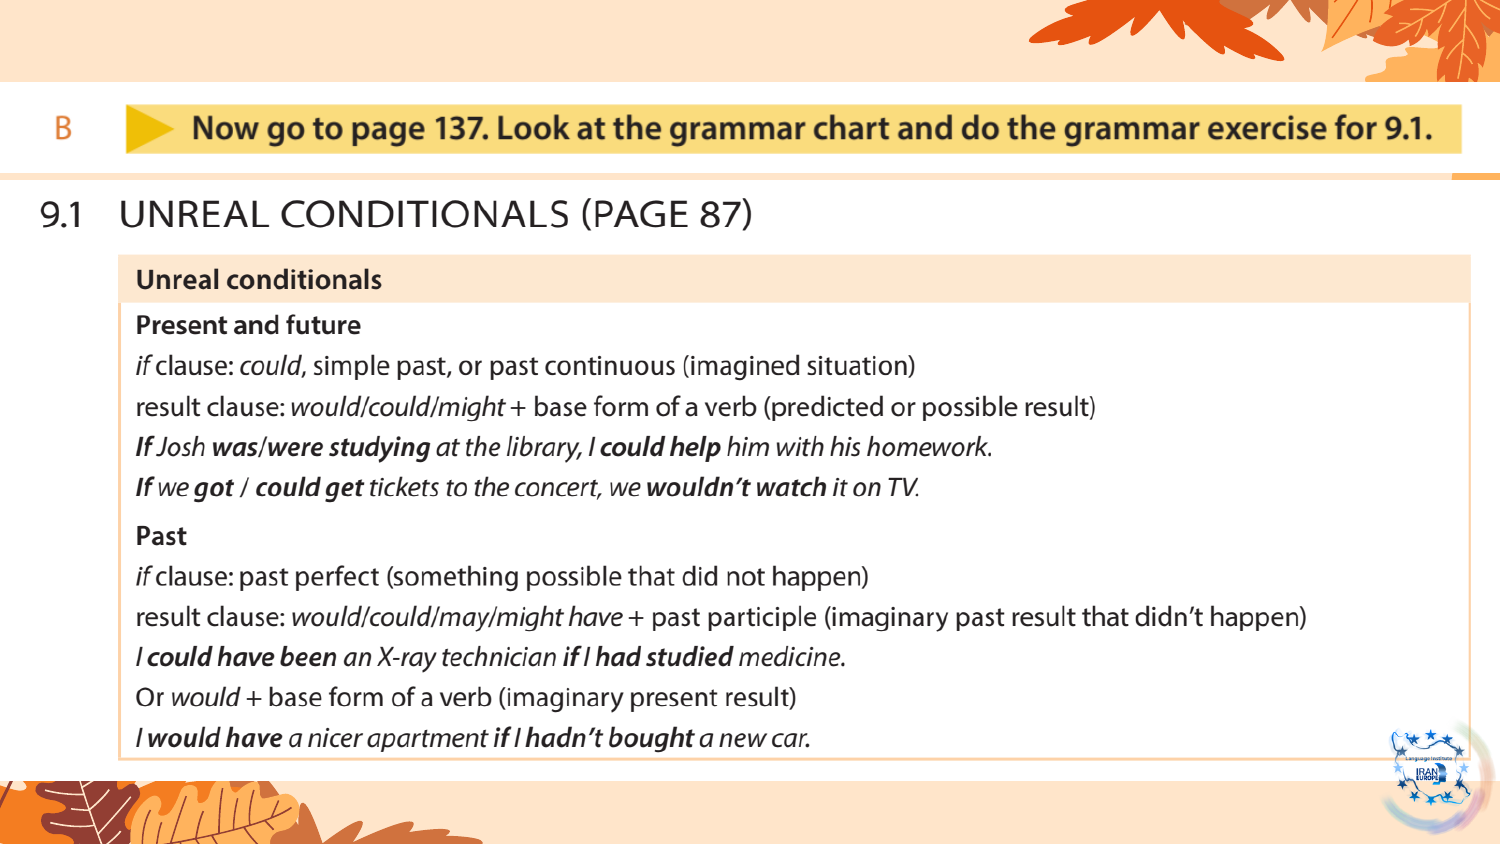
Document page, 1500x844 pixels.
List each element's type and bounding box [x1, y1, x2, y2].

picture [0, 180, 1500, 838]
picture [0, 81, 1500, 173]
